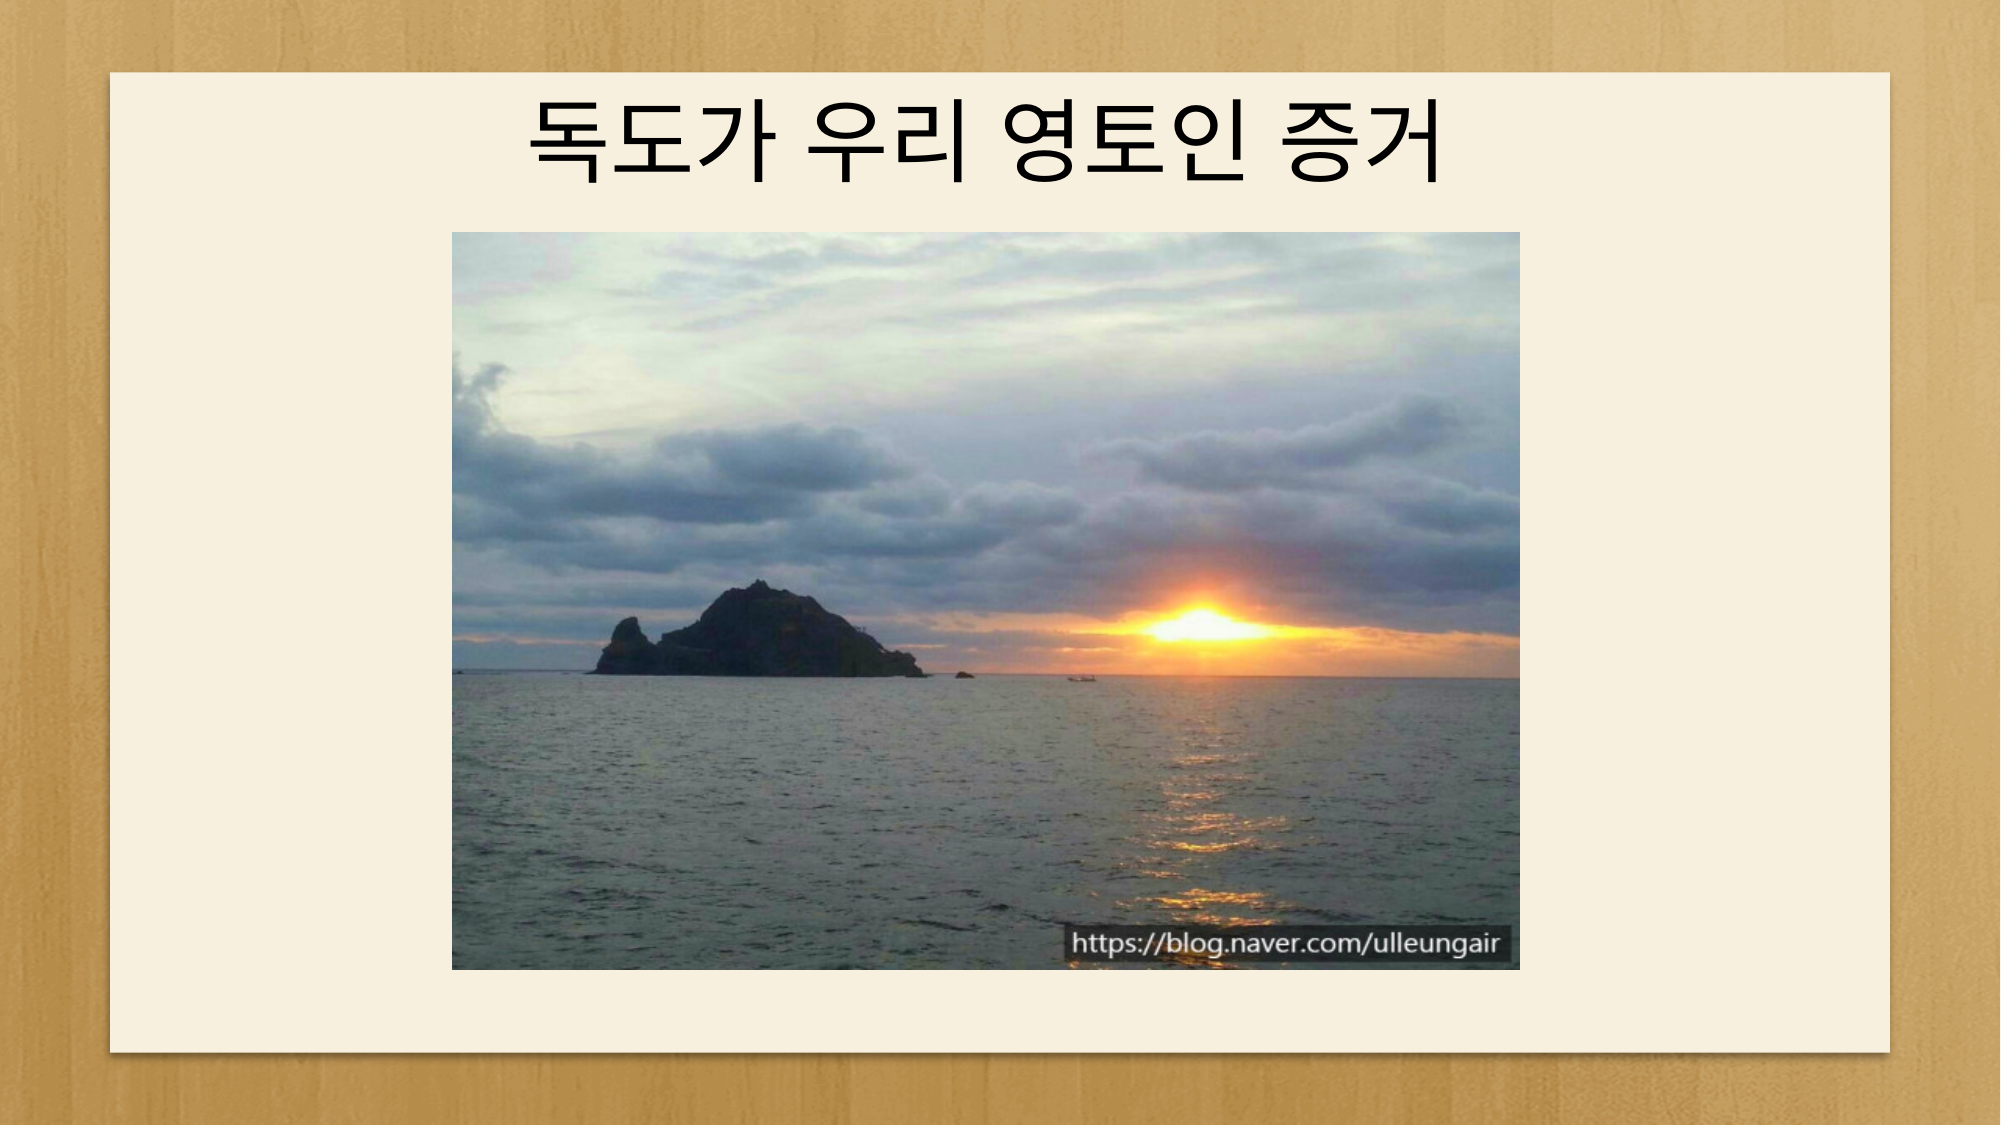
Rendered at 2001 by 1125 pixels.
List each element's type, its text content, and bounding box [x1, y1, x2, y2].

picture [0, 0, 2001, 1125]
title 독도가 우리 영토인 증거 [99, 45, 1901, 233]
